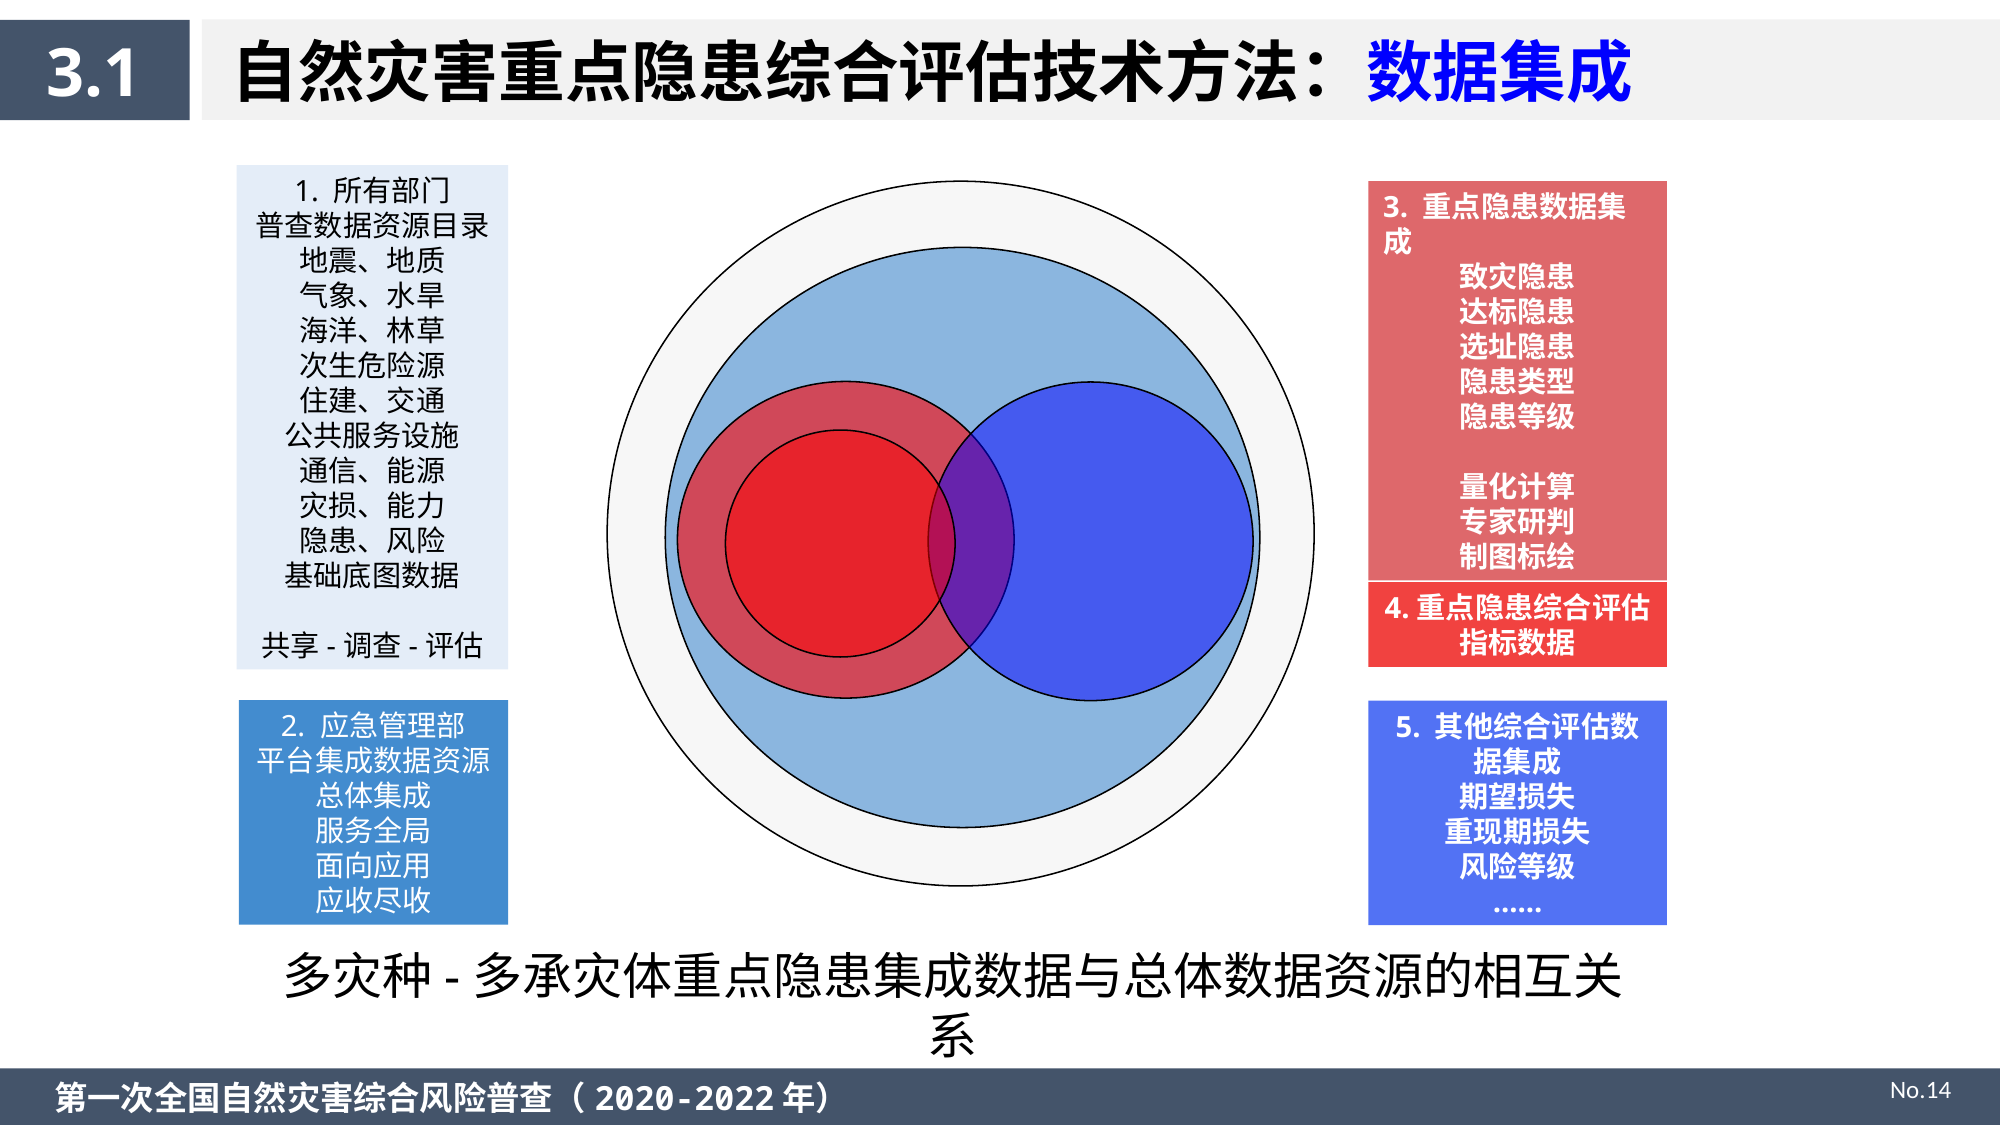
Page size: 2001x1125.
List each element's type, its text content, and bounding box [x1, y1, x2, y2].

text_box 多灾种-多承灾体重点隐患集成数据与总体数据资源的相互关系 [238, 968, 1668, 1040]
slide_number No.14 [1841, 1066, 2000, 1125]
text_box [607, 181, 1315, 886]
text_box 2. 应急管理部 平台集成数据资源 总体集成 服务全局 面向应用 应收尽收 [238, 700, 509, 925]
text_box 4.重点隐患综合评估 指标数据 [1368, 582, 1667, 667]
text_box 3.1 [0, 22, 189, 117]
text_box 1. 所有部门 普查数据资源目录 地震、地质 气象、水旱 海洋、林草 次生危险源 住建、交通 公共服务设施 通信、能源 灾损、能力 隐患、风险 基础底图数据 共享-调查-评估 [236, 165, 509, 670]
text_box 自然灾害重点隐患综合评估技术方法：数据集成 [201, 22, 2000, 117]
text_box 3. 重点隐患数据集成 致灾隐患 达标隐患 选址隐患 隐患类型 隐患等级 量化计算 专家研判 制图标绘 [1368, 181, 1667, 581]
text_box 5. 其他综合评估数据集成 期望损失 重现期损失 风险等级 ...... [1368, 700, 1667, 926]
